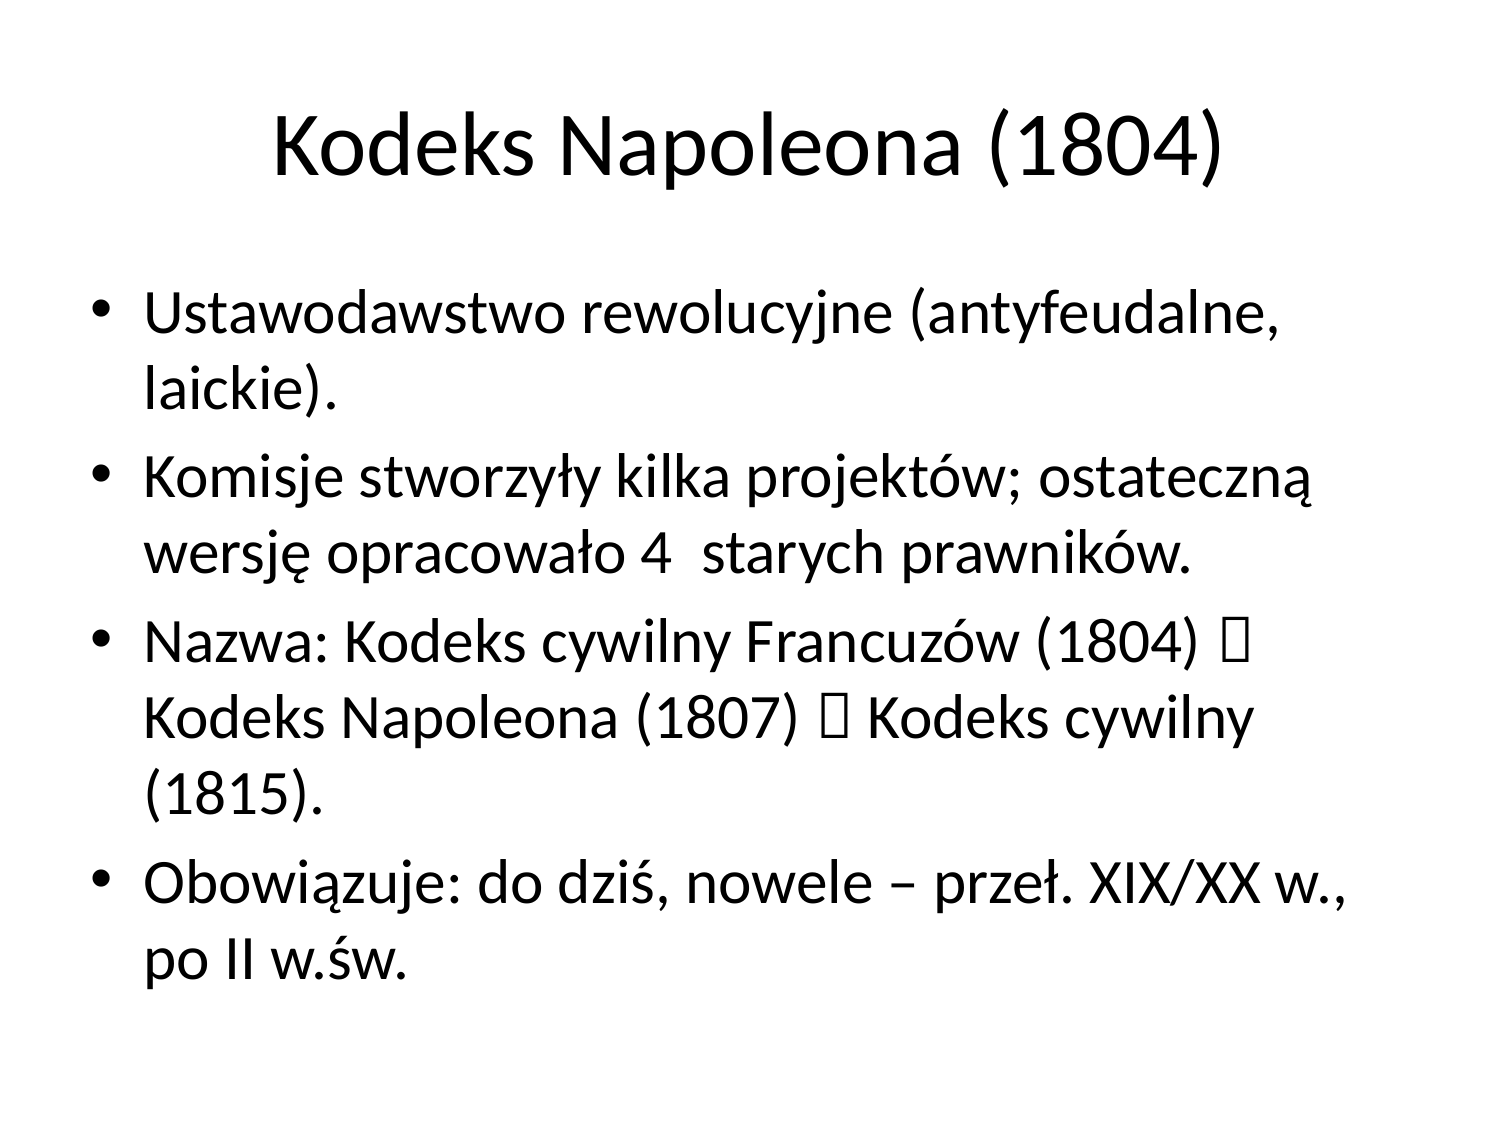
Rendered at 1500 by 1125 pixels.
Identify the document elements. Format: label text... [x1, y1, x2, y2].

list Ustawodawstwo rewolucyjne (antyfeudalne, laickie). Komisje stworzyły kilka projektów; ostateczną wersję opracowało 4 starych prawników. Nazwa: Kodeks cywilny Francuzów (1804)  Kodeks Napoleona (1807)  Kodeks cywilny (1815). Obowiązuje: do dziś, nowele – przeł. XIX/XX w., po II w.św. [75, 262, 1425, 1005]
title Kodeks Napoleona (1804) [75, 45, 1425, 233]
